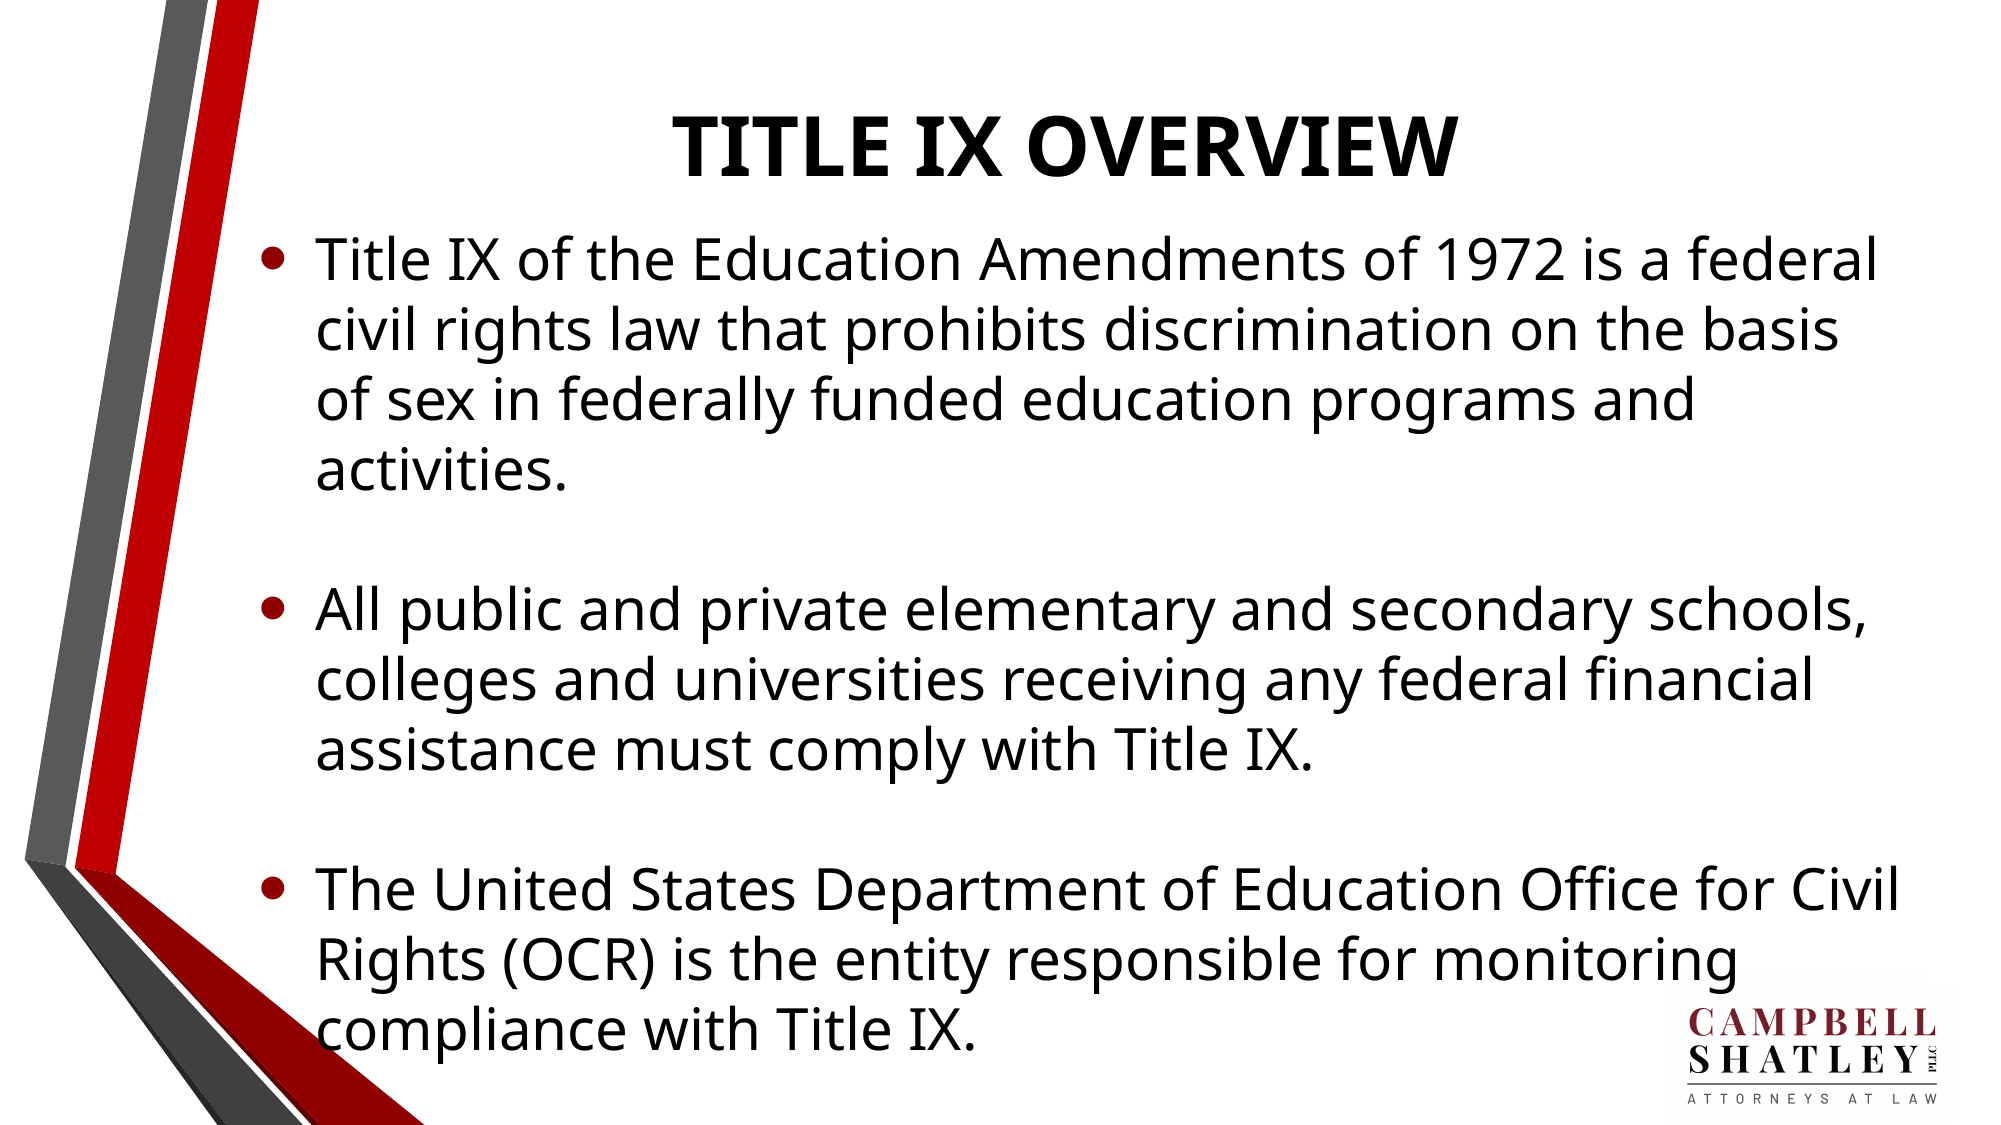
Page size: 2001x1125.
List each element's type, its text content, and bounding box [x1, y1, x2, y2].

picture [1667, 973, 1957, 1125]
title TITLE IX OVERVIEW [243, 63, 1887, 214]
list Title IX of the Education Amendments of 1972 is a federal civil rights law that prohibits discrimination on the basis of sex in federally funded education programs and activities. All public and private elementary and secondary schools, colleges and universities receiving any federal financial assistance must comply with Title IX. The United States Department of Education Office for Civil Rights (OCR) is the entity responsible for monitoring compliance with Title IX. [243, 214, 1923, 1047]
